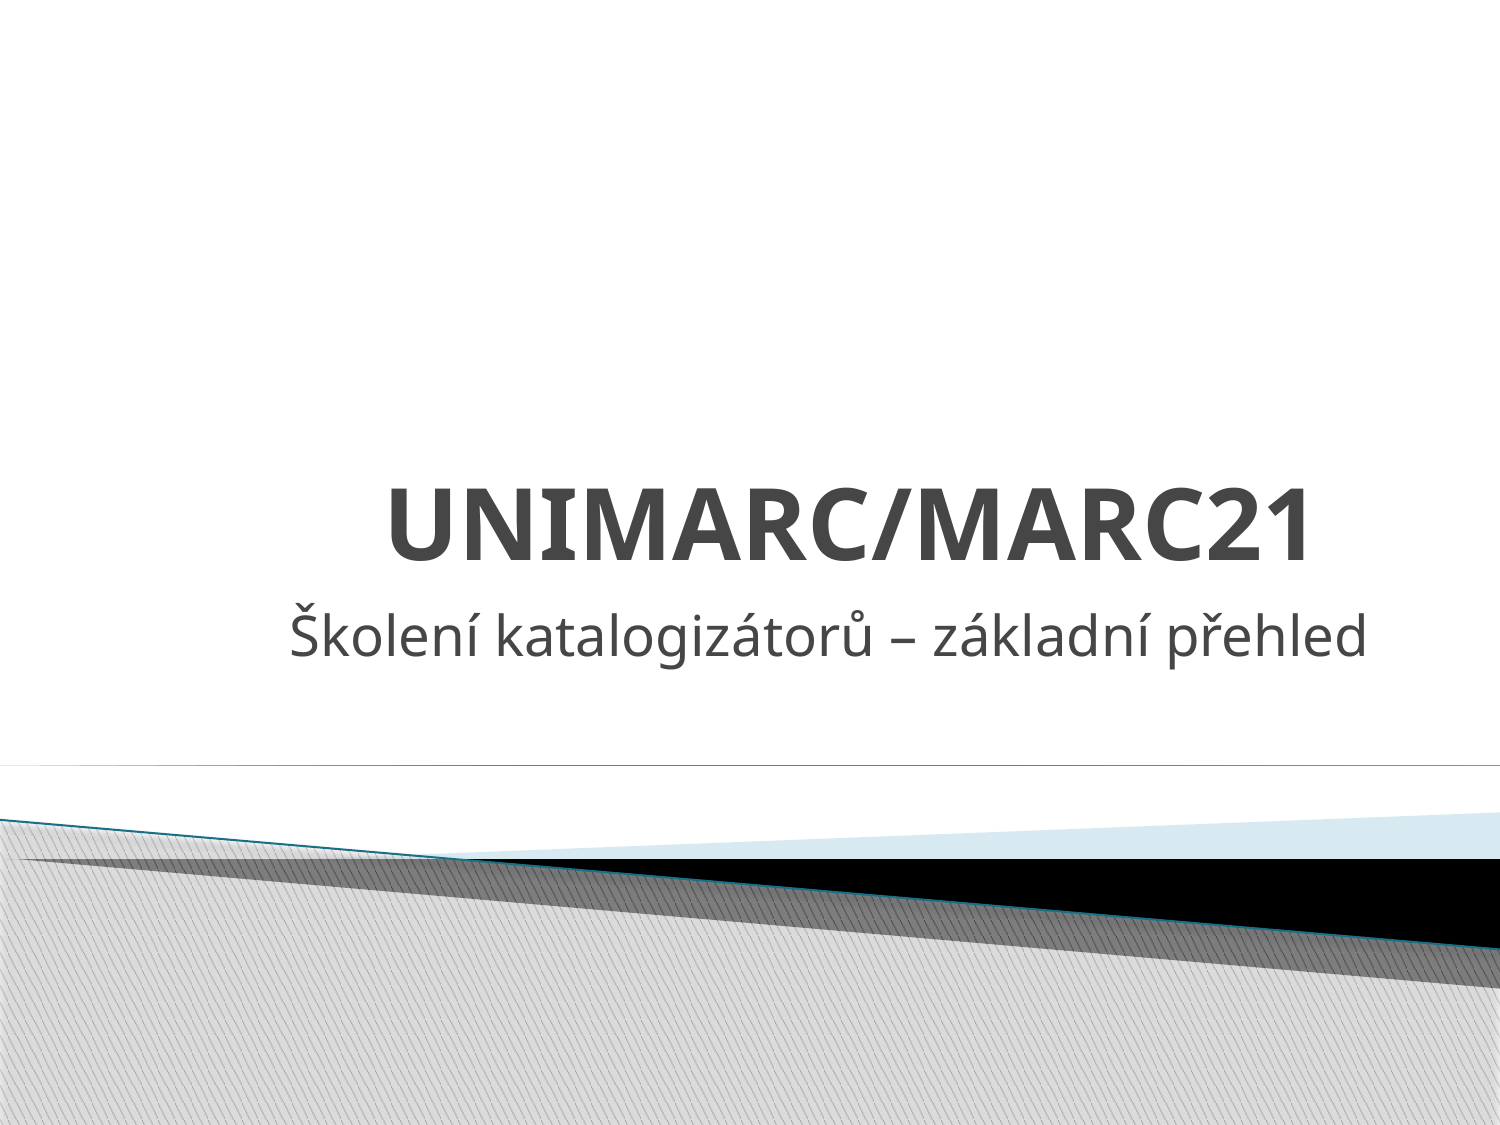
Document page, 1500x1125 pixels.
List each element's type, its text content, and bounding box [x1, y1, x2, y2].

title UNIMARC/MARC21 [112, 287, 1388, 588]
subtitle Školení katalogizátorů – základní přehled [112, 592, 1388, 790]
picture [5, 859, 1500, 989]
